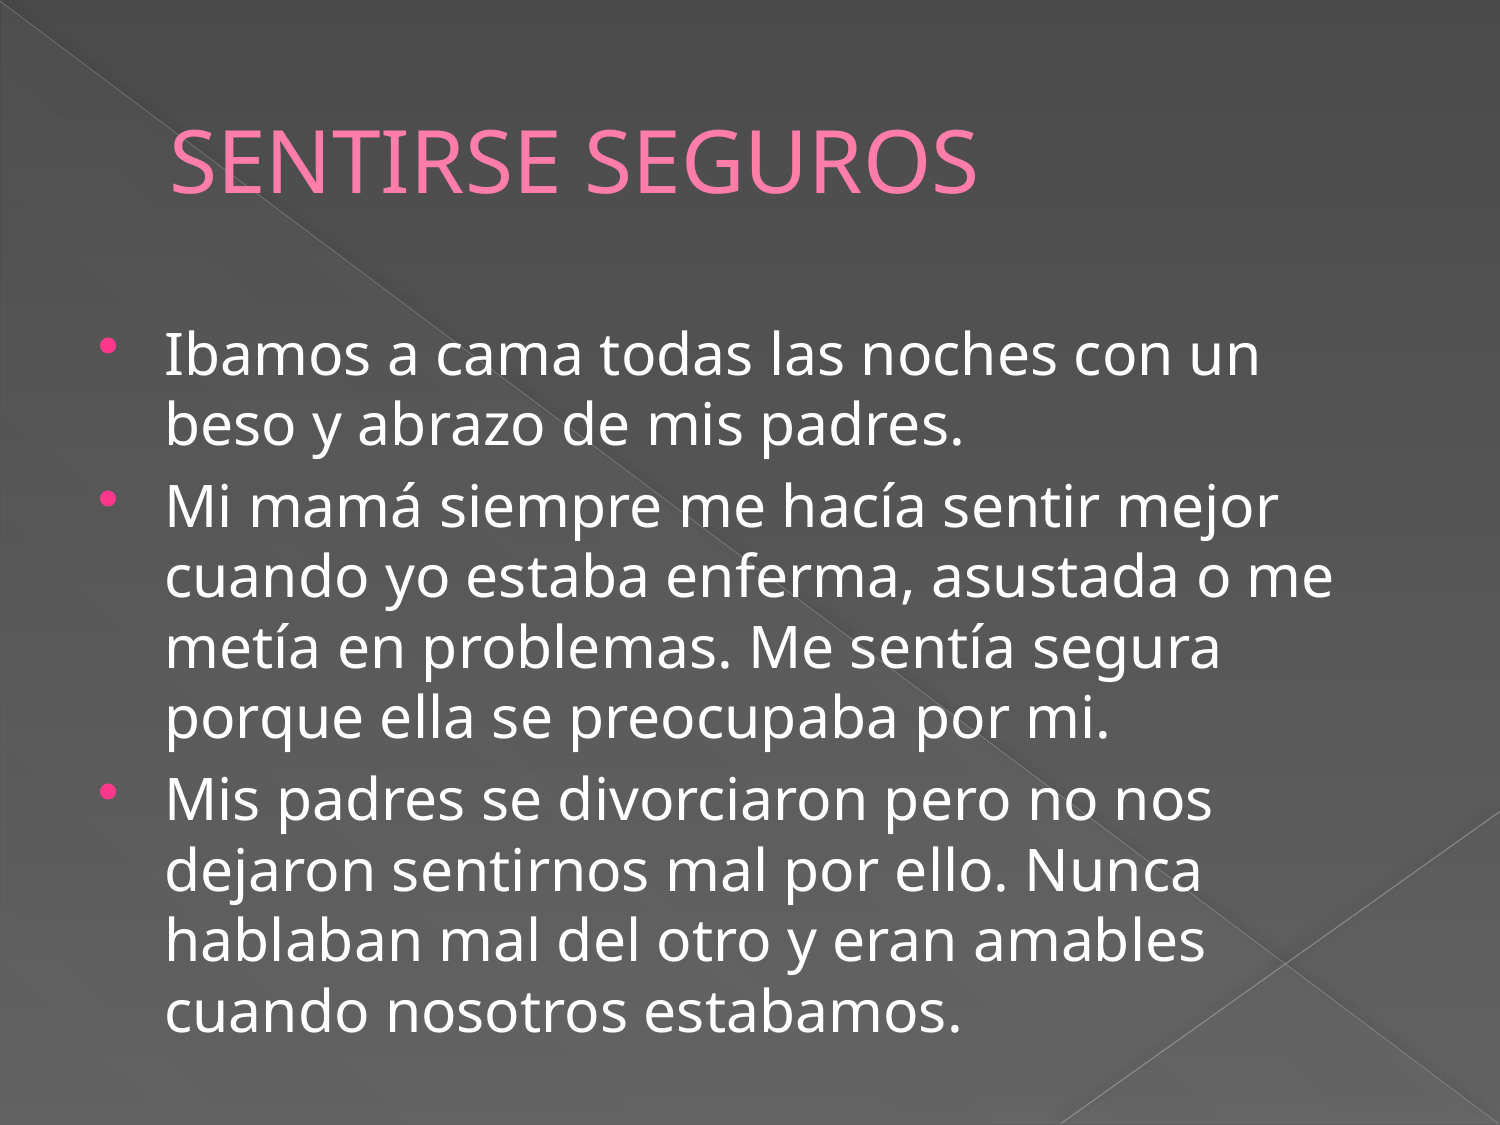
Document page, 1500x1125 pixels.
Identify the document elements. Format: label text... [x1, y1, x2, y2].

list Ibamos a cama todas las noches con un beso y abrazo de mis padres. Mi mamá siempre me hacía sentir mejor cuando yo estaba enferma, asustada o me metía en problemas. Me sentía segura porque ella se preocupaba por mi. Mis padres se divorciaron pero no nos dejaron sentirnos mal por ello. Nunca hablaban mal del otro y eran amables cuando nosotros estabamos. [75, 308, 1425, 1059]
title SENTIRSE SEGUROS [75, 43, 1425, 274]
